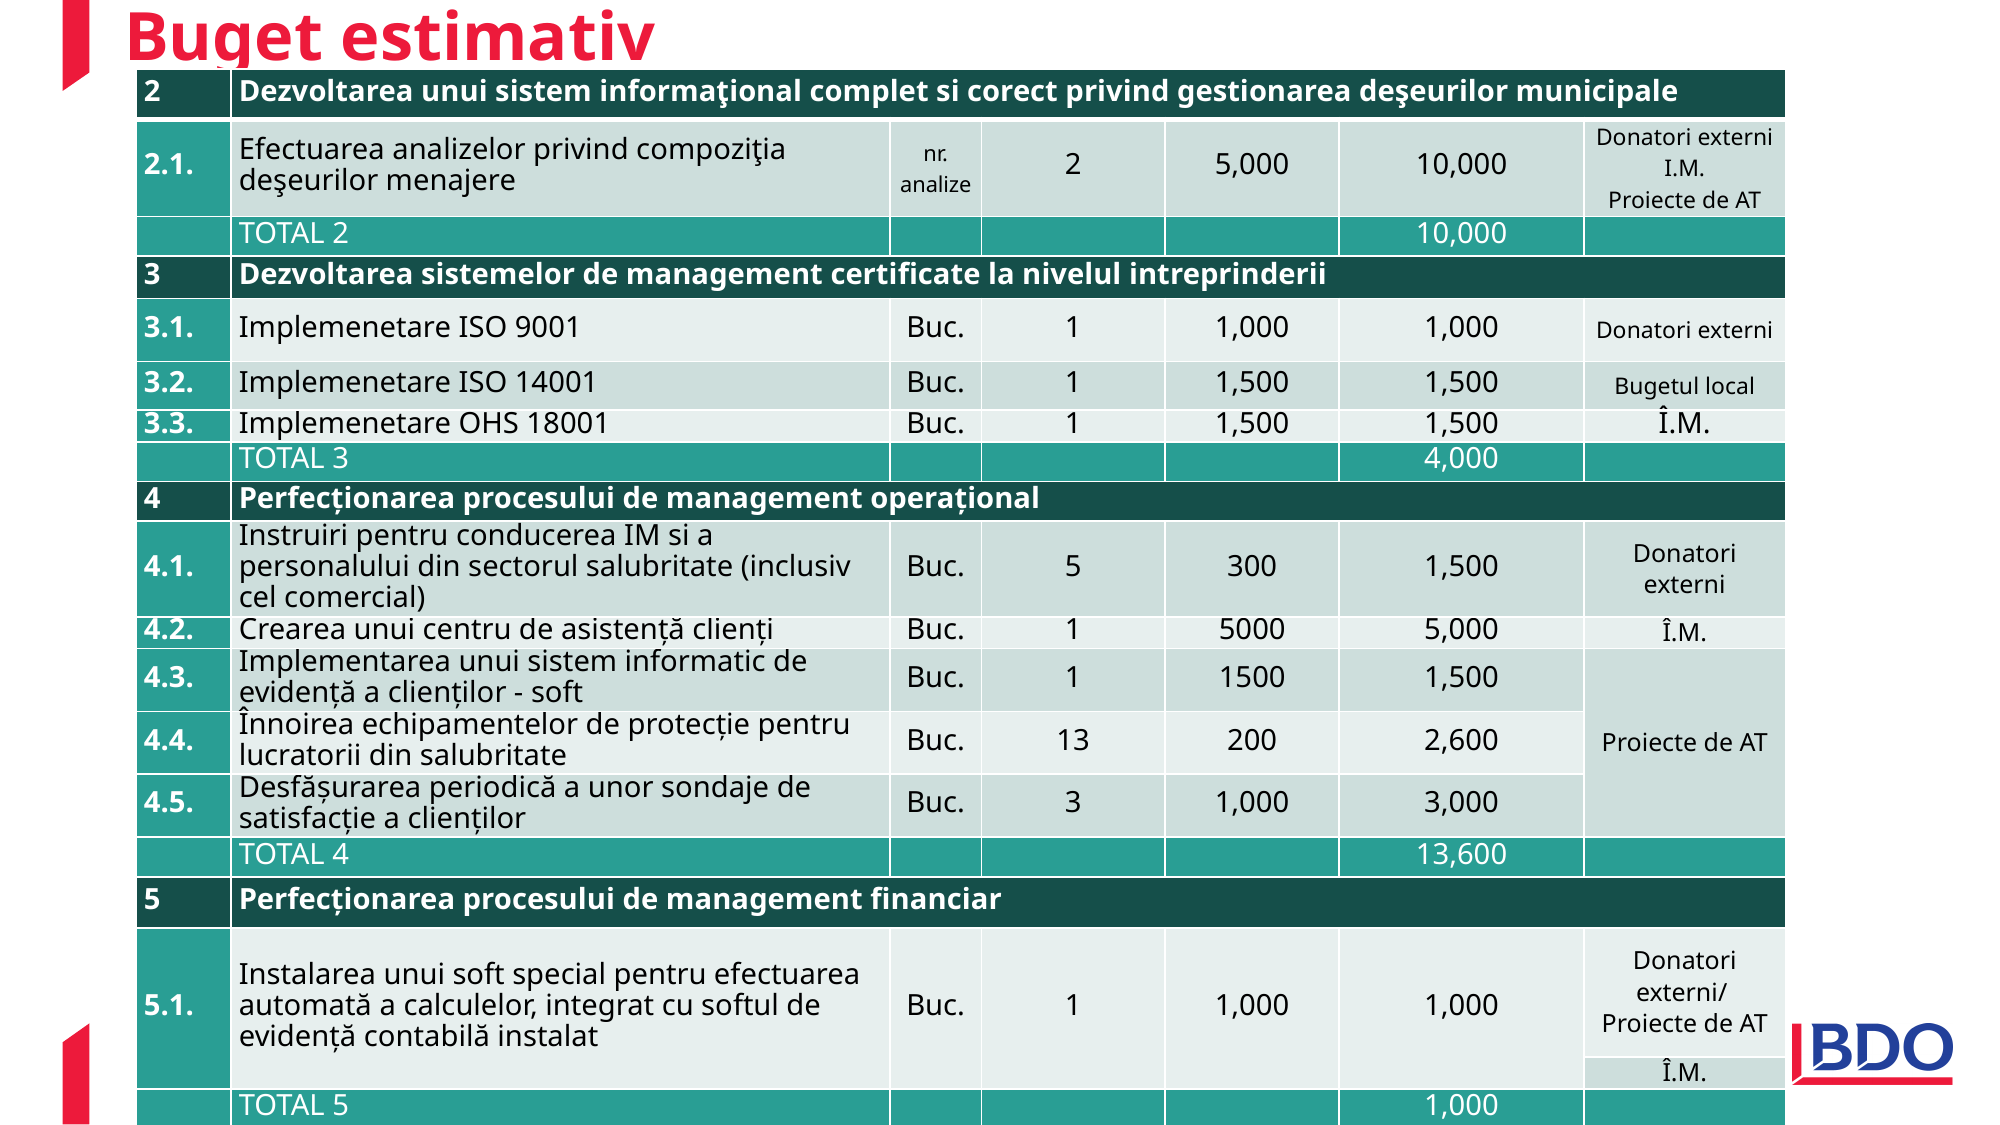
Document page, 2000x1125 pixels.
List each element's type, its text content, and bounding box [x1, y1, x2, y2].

table_cell Î.M. [1585, 1058, 1785, 1088]
table_cell Buc. [891, 522, 981, 616]
table_cell 1500 [1166, 649, 1338, 711]
table_cell [982, 217, 1164, 255]
table_cell 3.3. [137, 411, 230, 441]
table_cell 5,000 [1340, 618, 1583, 648]
table_cell 5,000 [1166, 122, 1338, 216]
table_cell 13,600 [1340, 838, 1583, 876]
table_cell [1585, 443, 1785, 481]
table_cell Crearea unui centru de asistență clienți [232, 618, 889, 648]
table_cell [891, 838, 981, 876]
table_cell 4.2. [137, 618, 230, 648]
table_cell Implementarea unui sistem informatic de evidență a clienților - soft [232, 649, 889, 711]
table_cell Implemenetare ISO 9001 [232, 299, 889, 361]
table_cell Buc. [891, 649, 981, 711]
table_cell 3 [982, 775, 1164, 836]
table_cell 3 [137, 257, 230, 298]
table_cell 3.1. [137, 299, 230, 361]
table_cell nr. analize [891, 122, 981, 216]
table_cell Implemenetare ISO 14001 [232, 362, 889, 409]
table_cell Dezvoltarea sistemelor de management certificate la nivelul intreprinderii [232, 257, 1785, 298]
table_cell 2.1. [137, 122, 230, 216]
table_cell 1,000 [1340, 1090, 1583, 1125]
table_cell [1166, 1090, 1338, 1125]
table_cell 1 [982, 299, 1164, 361]
table_cell [891, 1090, 981, 1125]
table_cell [982, 443, 1164, 481]
table_cell 200 [1166, 712, 1338, 773]
table_cell Instruiri pentru conducerea IM si a personalului din sectorul salubritate (inclusiv cel comercial) [232, 522, 889, 616]
table_cell Perfecționarea procesului de management operațional [232, 482, 1785, 520]
table_cell 300 [1166, 522, 1338, 616]
table_cell [1585, 1090, 1785, 1125]
table_cell 1,000 [1340, 299, 1583, 361]
table_cell 10,000 [1340, 217, 1583, 255]
table_cell Perfecționarea procesului de management financiar [232, 878, 1785, 927]
table_cell 1,000 [1166, 929, 1338, 1088]
table_cell [1585, 217, 1785, 255]
table_cell [137, 443, 230, 481]
table_cell 1 [982, 362, 1164, 409]
table_cell Buc. [891, 362, 981, 409]
table_cell 4.1. [137, 522, 230, 616]
table_cell 1 [982, 649, 1164, 711]
table_cell Instalarea unui soft special pentru efectuarea automată a calculelor, integrat cu softul de evidență contabilă instalat [232, 929, 889, 1088]
table_cell 1,500 [1340, 362, 1583, 409]
table_cell 1,500 [1340, 522, 1583, 616]
table_cell 5000 [1166, 618, 1338, 648]
table_cell 2 [982, 122, 1164, 216]
picture [1792, 1023, 1953, 1085]
table_cell [982, 838, 1164, 876]
table_cell 10,000 [1340, 122, 1583, 216]
table_cell 1,500 [1166, 362, 1338, 409]
table_cell 4.3. [137, 649, 230, 711]
table_cell Î.M. [1585, 411, 1785, 441]
table_cell Buc. [891, 618, 981, 648]
table_header Dezvoltarea unui sistem informaţional complet si corect privind gestionarea deşeurilor municipale [232, 70, 1785, 117]
table_cell 1 [982, 411, 1164, 441]
table_cell 4,000 [1340, 443, 1583, 481]
table_cell Donatori externi/ Proiecte de AT [1585, 929, 1785, 1056]
table_cell [982, 1090, 1164, 1125]
table_cell 1,500 [1340, 411, 1583, 441]
table_cell Înnoirea echipamentelor de protecție pentru lucratorii din salubritate [232, 712, 889, 773]
table_cell 1 [982, 929, 1164, 1088]
table_cell Buc. [891, 775, 981, 836]
table_cell 5 [982, 522, 1164, 616]
table_cell [137, 838, 230, 876]
table_cell 1,000 [1340, 929, 1583, 1088]
table_cell TOTAL 4 [232, 838, 889, 876]
table_cell Donatori externi I.M. Proiecte de AT [1585, 122, 1785, 216]
table_cell Efectuarea analizelor privind compoziţia deşeurilor menajere [232, 122, 889, 216]
table_cell 5.1. [137, 929, 230, 1088]
table_cell Buc. [891, 411, 981, 441]
table_cell 4 [137, 482, 230, 520]
text_box Buget estimativ [109, 0, 2000, 92]
table_cell 3.2. [137, 362, 230, 409]
table_cell [137, 1090, 230, 1125]
table_cell [1166, 443, 1338, 481]
table_cell 1,000 [1166, 299, 1338, 361]
table_cell 5 [137, 878, 230, 927]
table_cell Donatori externi [1585, 522, 1785, 616]
table_cell Buc. [891, 299, 981, 361]
table_cell Bugetul local [1585, 362, 1785, 409]
table_cell [1166, 217, 1338, 255]
table_cell Proiecte de AT [1585, 649, 1785, 836]
table_cell [137, 217, 230, 255]
table_cell Î.M. [1585, 618, 1785, 648]
table_cell 4.5. [137, 775, 230, 836]
table_cell 13 [982, 712, 1164, 773]
table_cell Buc. [891, 929, 981, 1088]
table_cell 1 [982, 618, 1164, 648]
table_cell Donatori externi [1585, 299, 1785, 361]
table_cell 1,500 [1166, 411, 1338, 441]
table_cell Implemenetare OHS 18001 [232, 411, 889, 441]
table_cell TOTAL 2 [232, 217, 889, 255]
table_cell TOTAL 3 [232, 443, 889, 481]
table_cell Desfășurarea periodică a unor sondaje de satisfacție a clienților [232, 775, 889, 836]
table_cell TOTAL 5 [232, 1090, 889, 1125]
table_cell 1,000 [1166, 775, 1338, 836]
table_header 2 [137, 70, 230, 117]
table_cell [891, 443, 981, 481]
table_cell 1,500 [1340, 649, 1583, 711]
table_cell [1585, 838, 1785, 876]
table_cell 3,000 [1340, 775, 1583, 836]
table_cell [891, 217, 981, 255]
table_cell 2,600 [1340, 712, 1583, 773]
table_cell Buc. [891, 712, 981, 773]
table_cell 4.4. [137, 712, 230, 773]
table_cell [1166, 838, 1338, 876]
